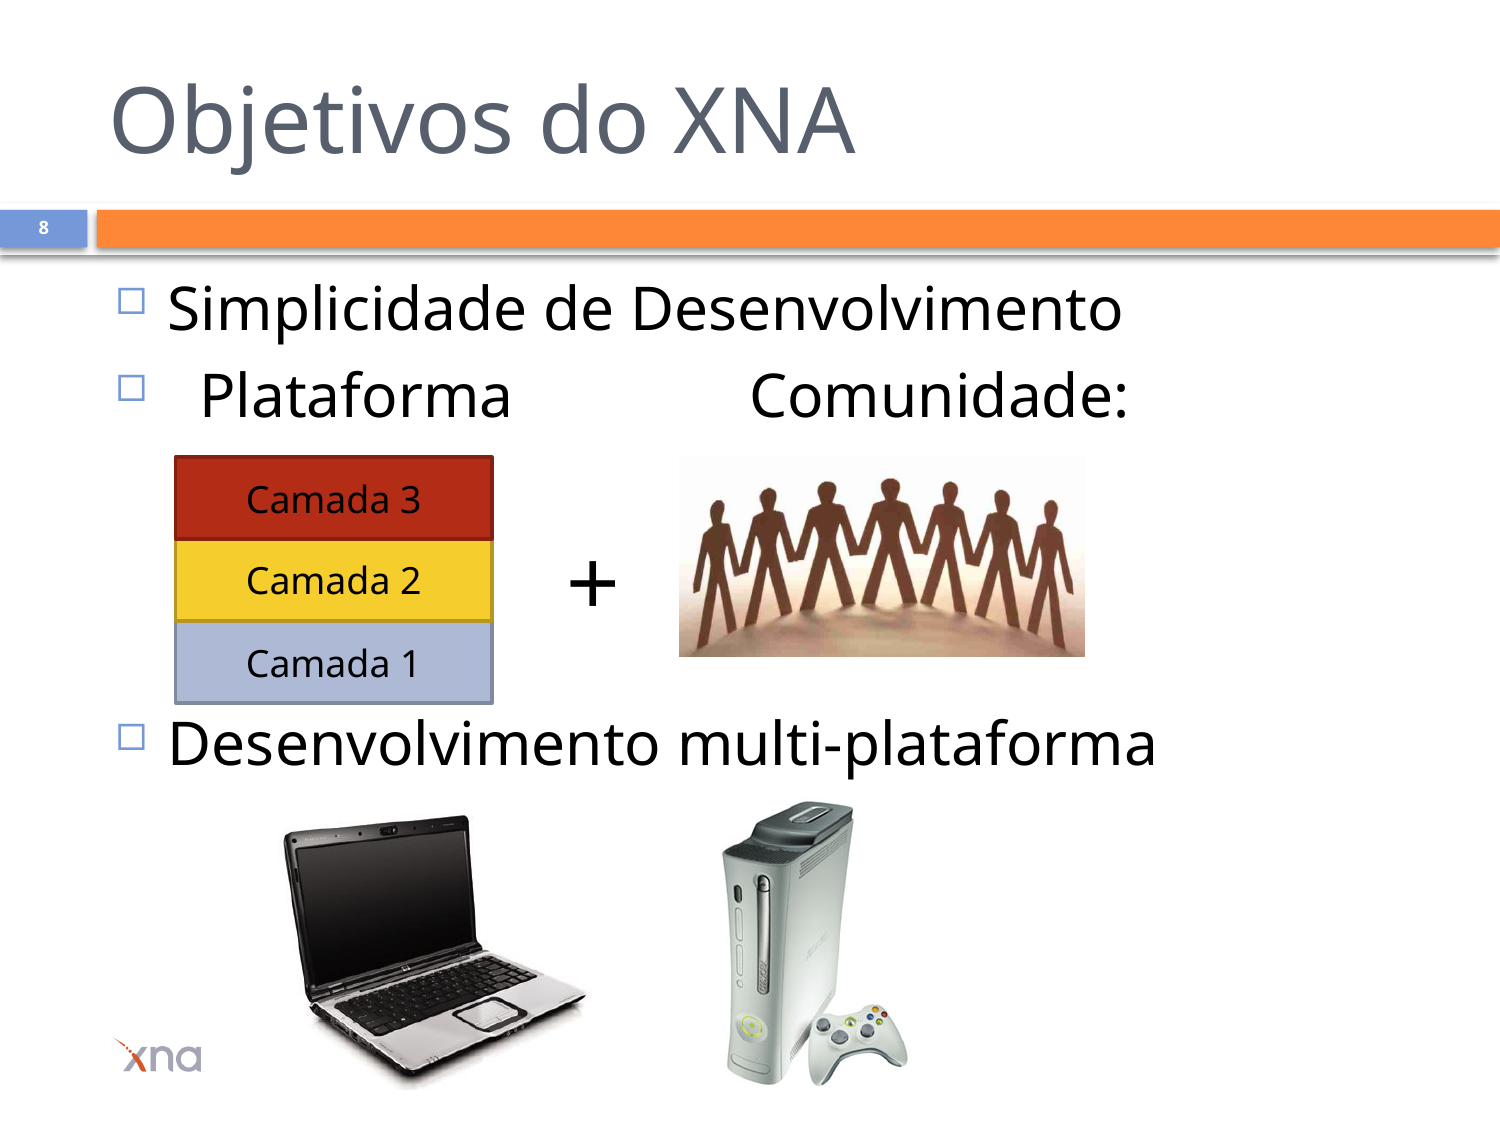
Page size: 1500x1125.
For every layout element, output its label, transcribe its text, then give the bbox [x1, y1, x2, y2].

slide_number 8 [0, 208, 88, 249]
title Objetivos do XNA [93, 34, 1432, 198]
text_box + [551, 515, 635, 641]
picture [679, 456, 1085, 657]
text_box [175, 456, 493, 704]
list Simplicidade de Desenvolvimento Plataforma Comunidade: Desenvolvimento multi-plataforma [100, 262, 1439, 1001]
footer ©2007 Raphael Barros [99, 1025, 251, 1085]
picture [257, 796, 1033, 1091]
